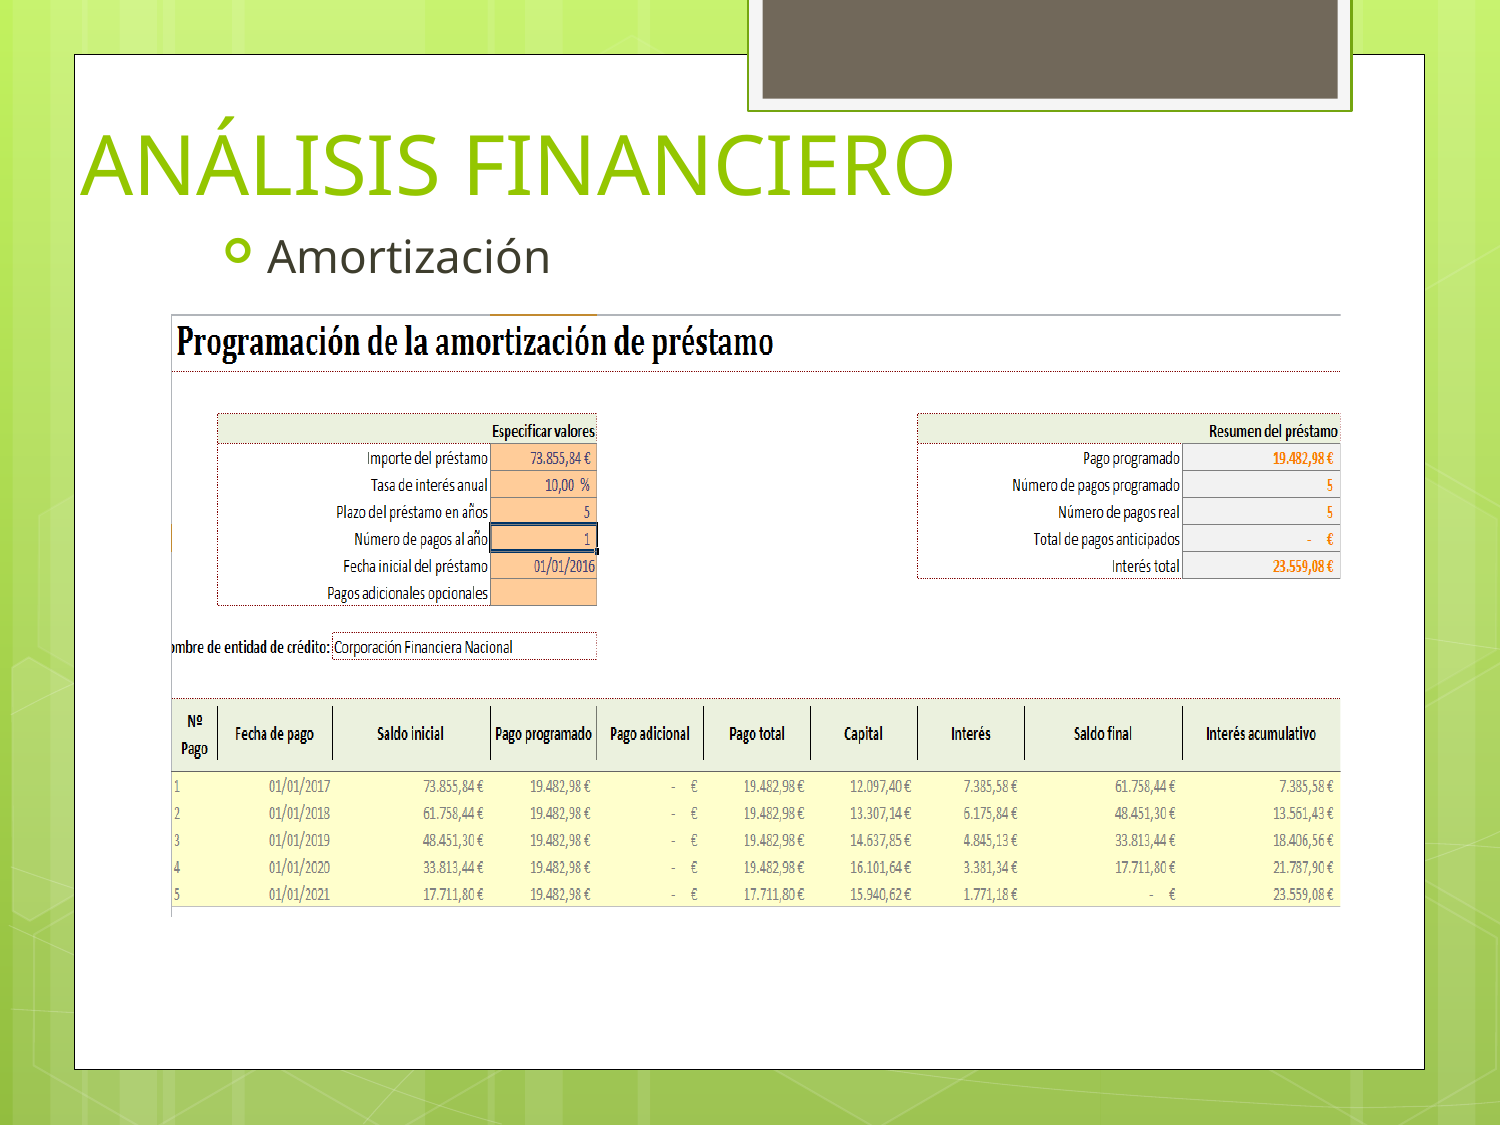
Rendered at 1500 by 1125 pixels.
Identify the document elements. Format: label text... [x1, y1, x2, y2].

title ANÁLISIS FINANCIERO [64, 32, 1218, 220]
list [170, 314, 1341, 918]
text_box Amortización [147, 219, 1260, 796]
